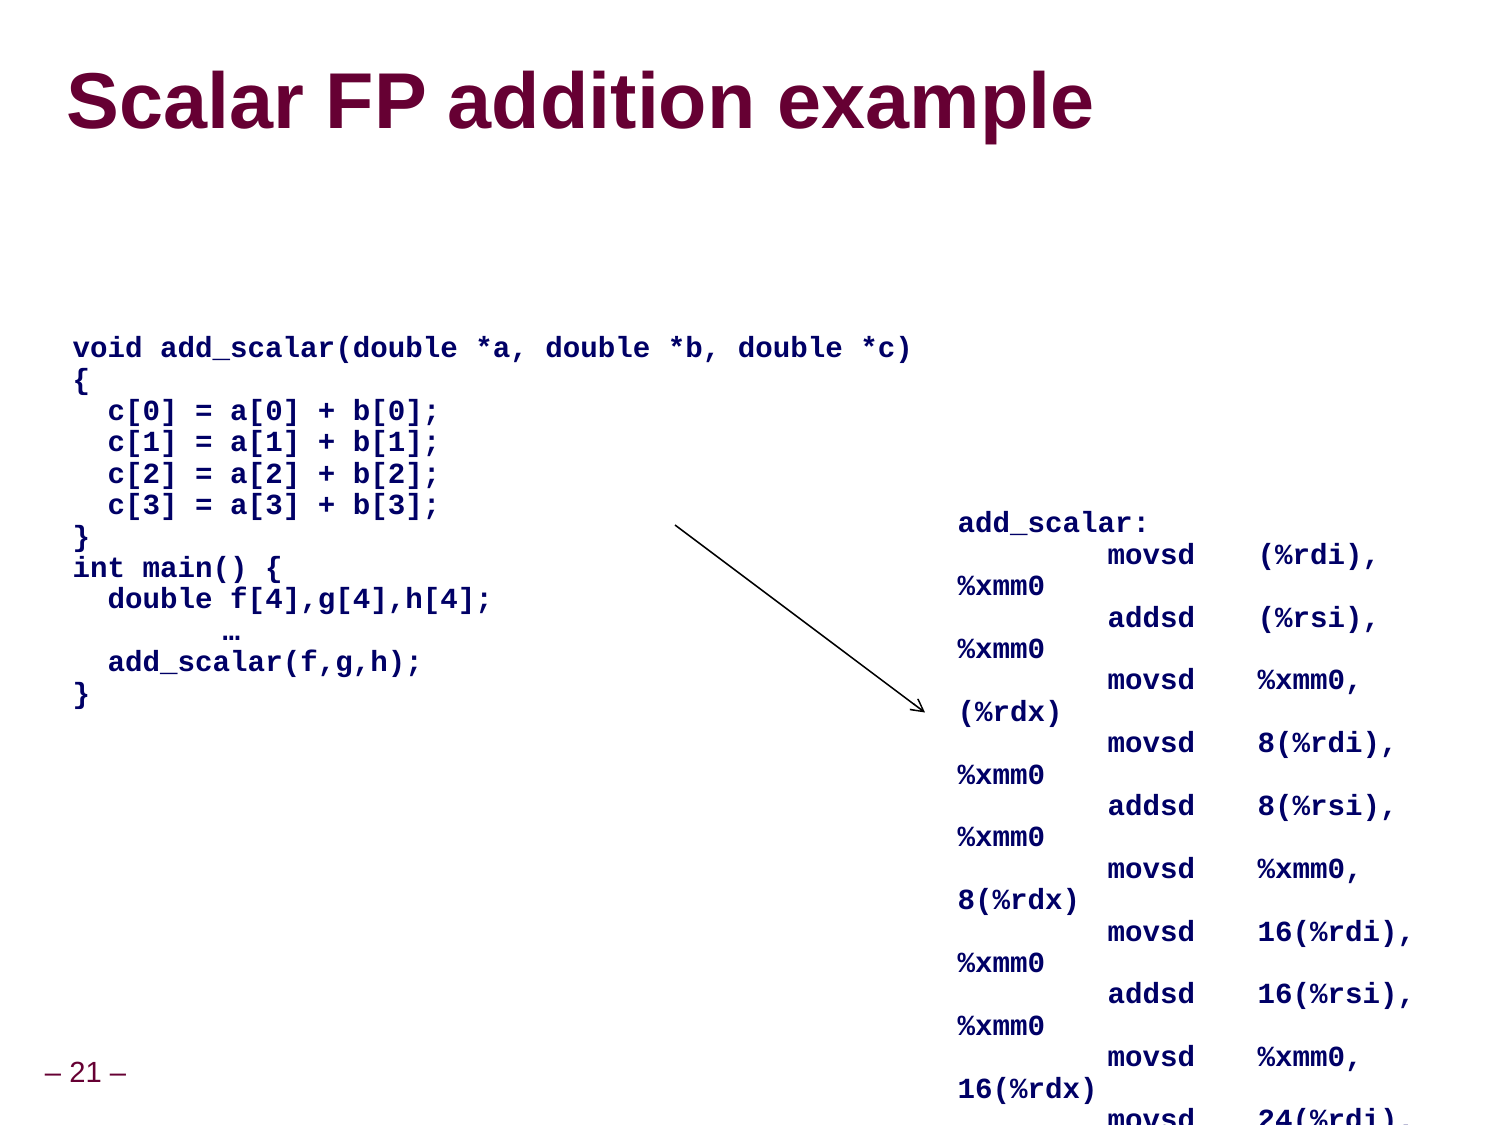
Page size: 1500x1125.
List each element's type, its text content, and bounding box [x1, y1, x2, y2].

text_box void add_scalar(double *a, double *b, double *c) { c[0] = a[0] + b[0]; c[1] = a[1] + b[1]; c[2] = a[2] + b[2]; c[3] = a[3] + b[3]; } int main() { double f[4],g[4],h[4]; … add_scalar(f,g,h); } [65, 324, 921, 718]
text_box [674, 499, 1457, 993]
title Scalar FP addition example [66, 40, 1496, 169]
